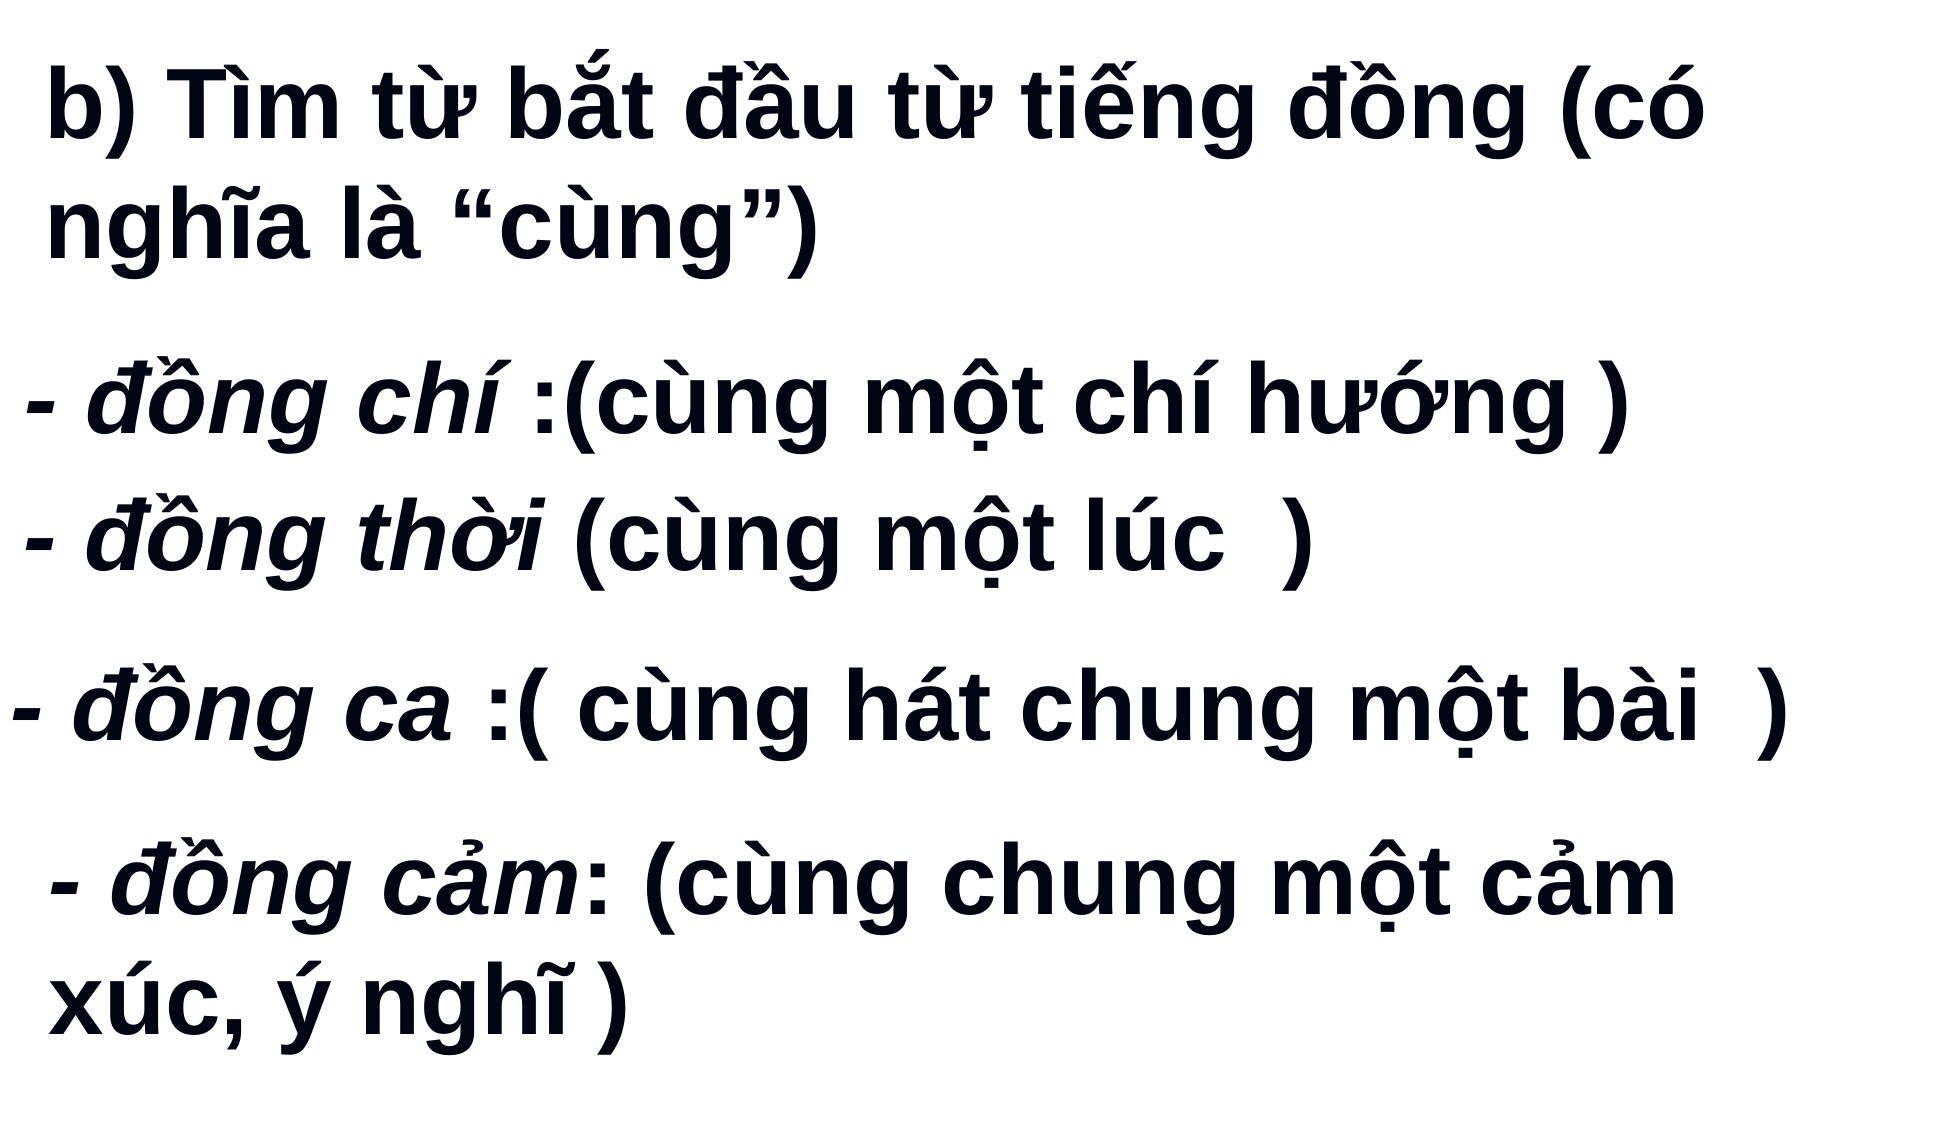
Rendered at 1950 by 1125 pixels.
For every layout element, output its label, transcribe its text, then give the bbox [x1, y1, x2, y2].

text_box - đồng thời (cùng một lúc ) [8, 463, 1332, 599]
text_box - đồng ca :( cùng hát chung một bài ) [0, 633, 1932, 769]
text_box - đồng chí :(cùng một chí hướng ) [9, 326, 1648, 461]
text_box b) Tìm từ bắt đầu từ tiếng đồng (có nghĩa là “cùng”) [29, 30, 1932, 286]
text_box - đồng cảm: (cùng chung một cảm xúc, ý nghĩ ) [34, 807, 1897, 1063]
